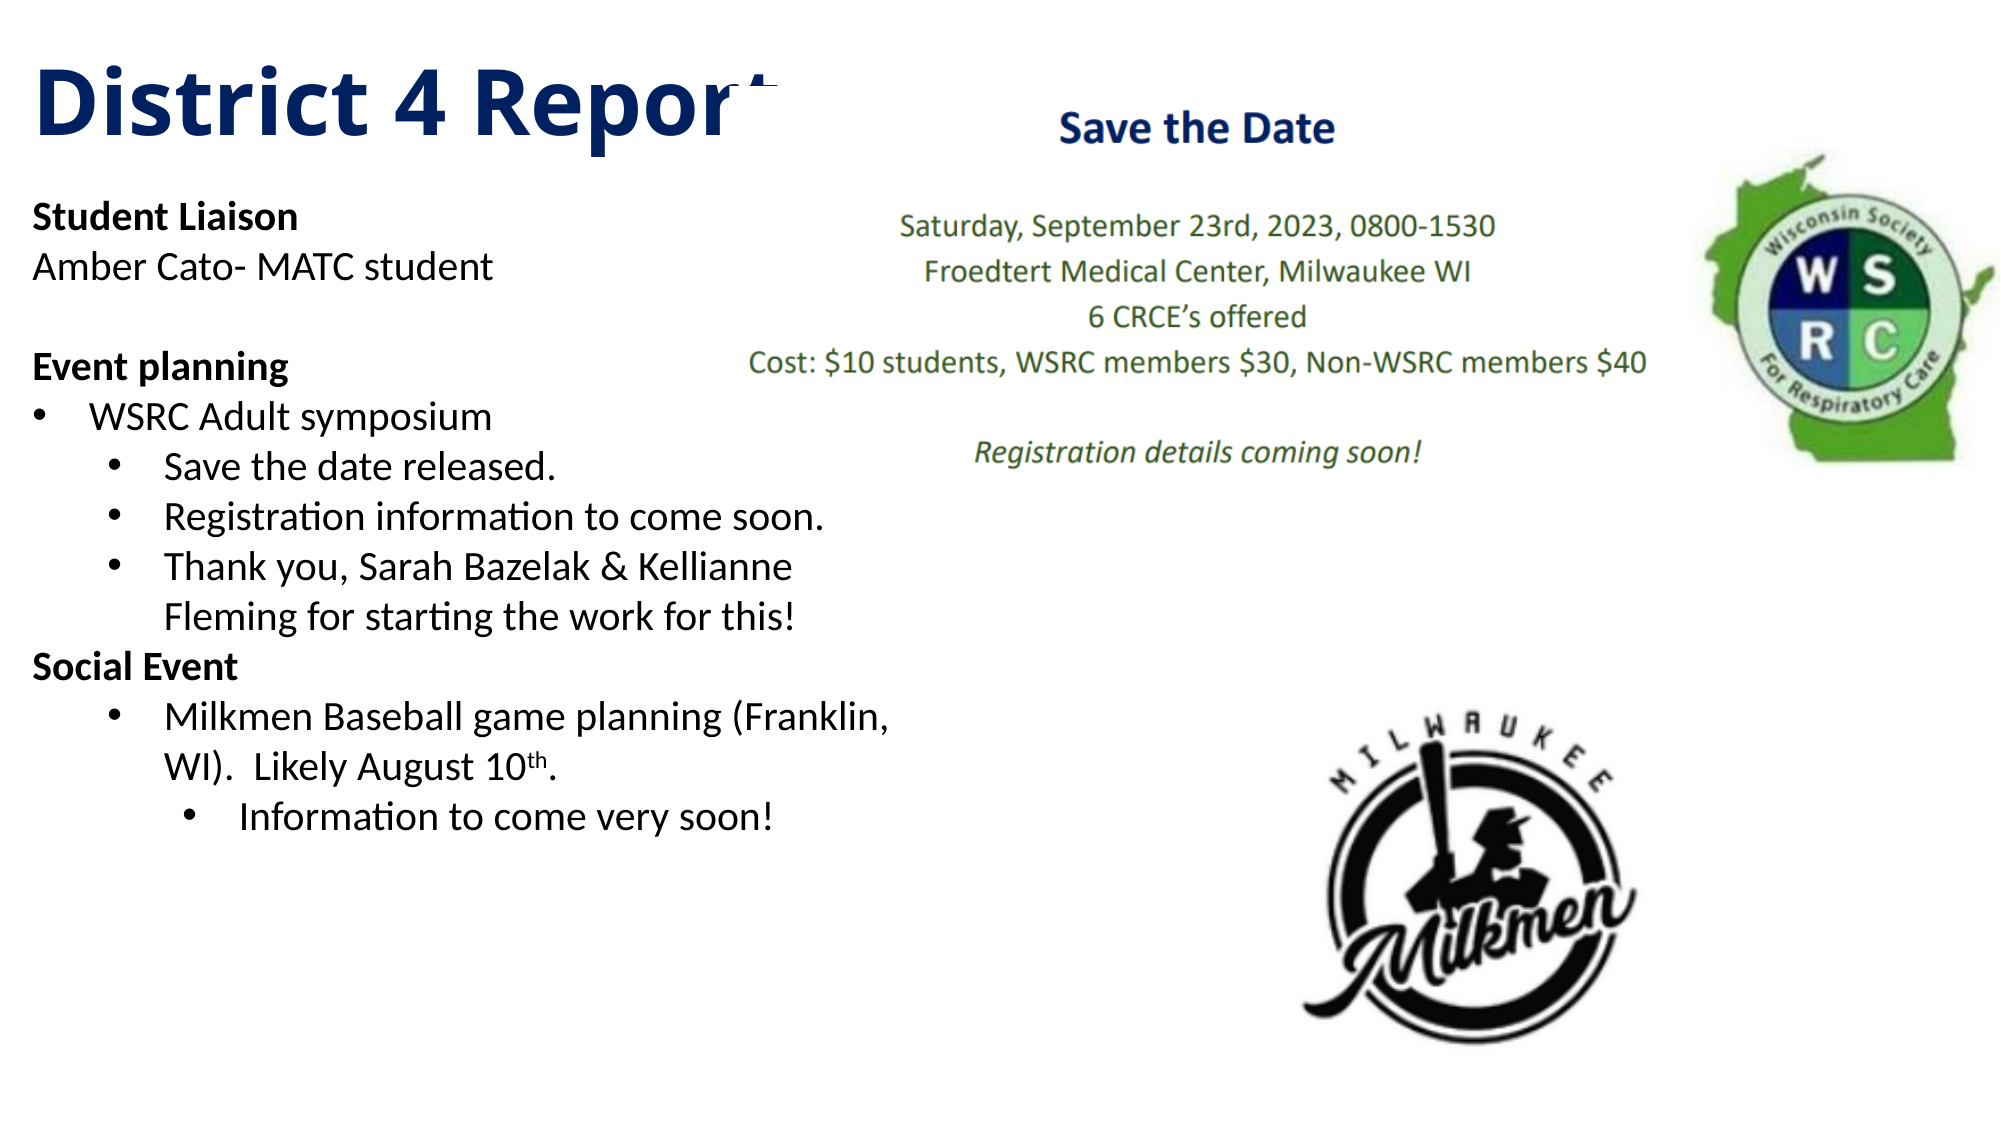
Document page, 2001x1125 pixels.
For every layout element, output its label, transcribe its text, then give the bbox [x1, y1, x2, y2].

text_box Student Liaison Amber Cato- MATC student Event planning WSRC Adult symposium Save the date released. Registration information to come soon. Thank you, Sarah Bazelak & Kellianne Fleming for starting the work for this! Social Event Milkmen Baseball game planning (Franklin, WI). Likely August 10th. Information to come very soon! [17, 181, 929, 907]
picture [729, 86, 2000, 500]
title District 4 Report [17, 0, 1743, 181]
picture [1288, 692, 1654, 1062]
